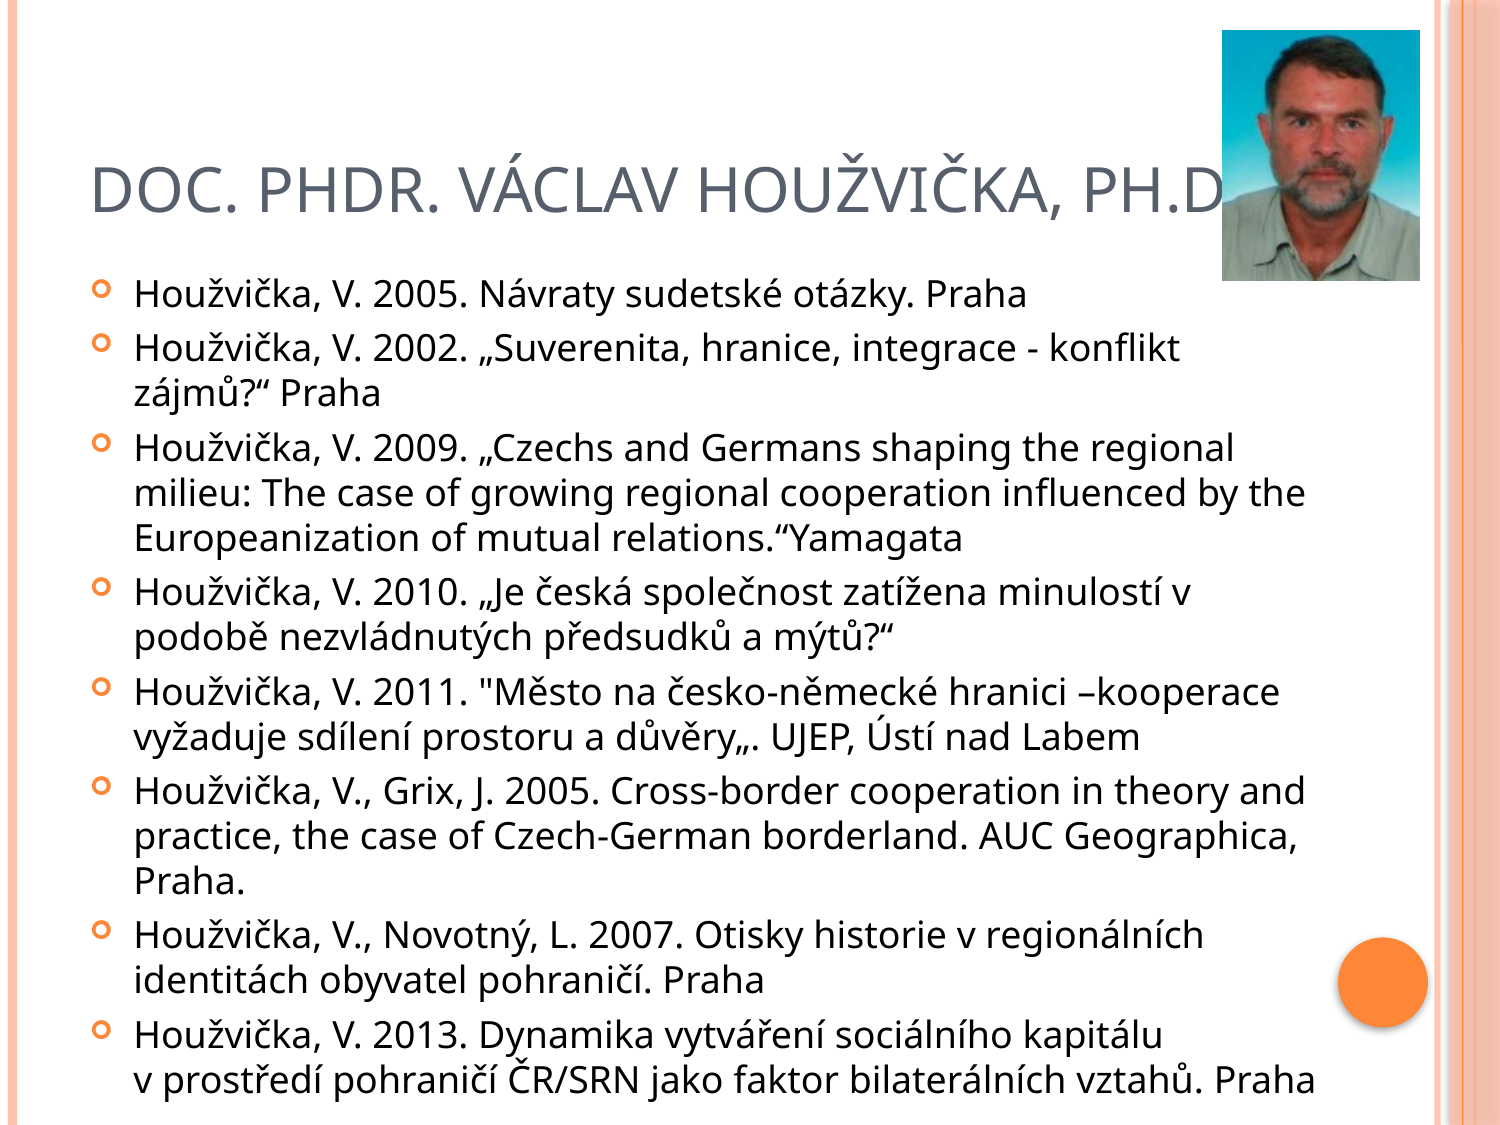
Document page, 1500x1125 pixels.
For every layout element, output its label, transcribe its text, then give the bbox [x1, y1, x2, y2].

list Houžvička, V. 2005. Návraty sudetské otázky. Praha Houžvička, V. 2002. „Suverenita, hranice, integrace - konflikt zájmů?“ Praha Houžvička, V. 2009. „Czechs and Germans shaping the regional milieu: The case of growing regional cooperation influenced by the Europeanization of mutual relations.“Yamagata Houžvička, V. 2010. „Je česká společnost zatížena minulostí v podobě nezvládnutých předsudků a mýtů?“ Houžvička, V. 2011. "Město na česko-německé hranici –kooperace vyžaduje sdílení prostoru a důvěry„. UJEP, Ústí nad Labem Houžvička, V., Grix, J. 2005. Cross-border cooperation in theory and practice, the case of Czech-German borderland. AUC Geographica, Praha. Houžvička, V., Novotný, L. 2007. Otisky historie v regionálních identitách obyvatel pohraničí. Praha Houžvička, V. 2013. Dynamika vytváření sociálního kapitálu v prostředí pohraničí ČR/SRN jako faktor bilaterálních vztahů. Praha [75, 262, 1341, 1118]
title Doc. Phdr. Václav houžvička, ph.d. [75, 45, 1216, 233]
picture [1221, 30, 1420, 281]
